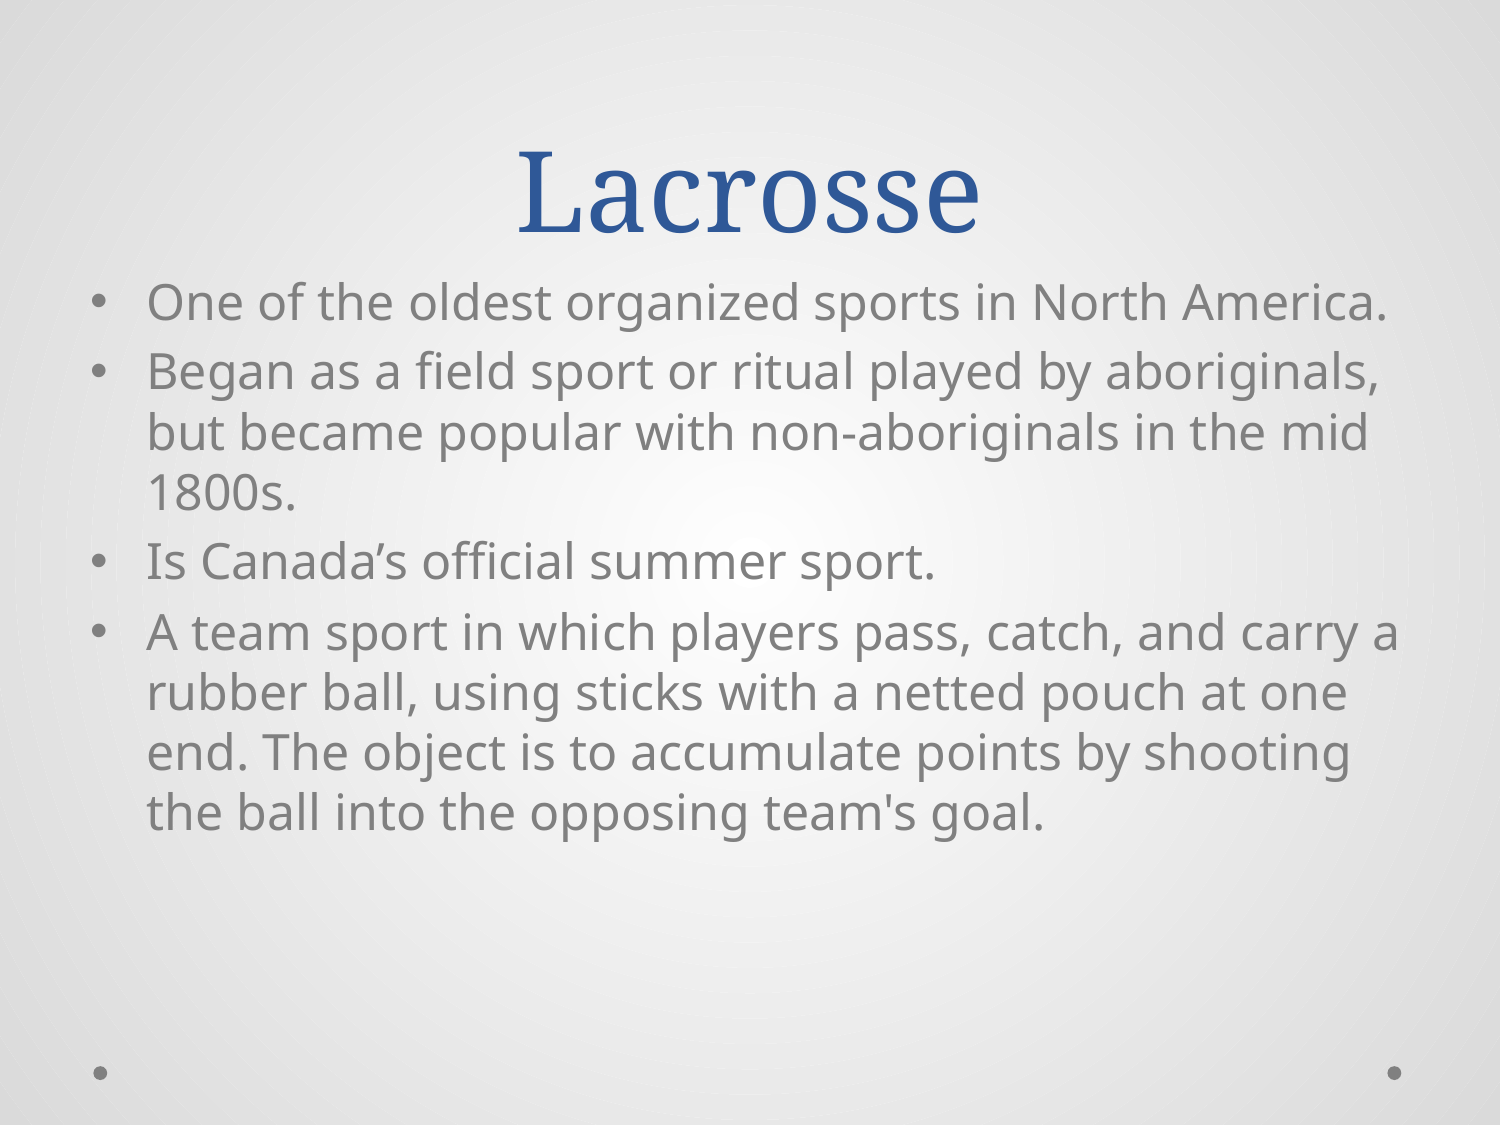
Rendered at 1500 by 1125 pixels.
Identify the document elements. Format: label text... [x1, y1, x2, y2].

list One of the oldest organized sports in North America. Began as a field sport or ritual played by aboriginals, but became popular with non-aboriginals in the mid 1800s. Is Canada’s official summer sport. A team sport in which players pass, catch, and carry a rubber ball, using sticks with a netted pouch at one end. The object is to accumulate points by shooting the ball into the opposing team's goal. [75, 262, 1425, 1005]
title Lacrosse [75, 0, 1425, 262]
